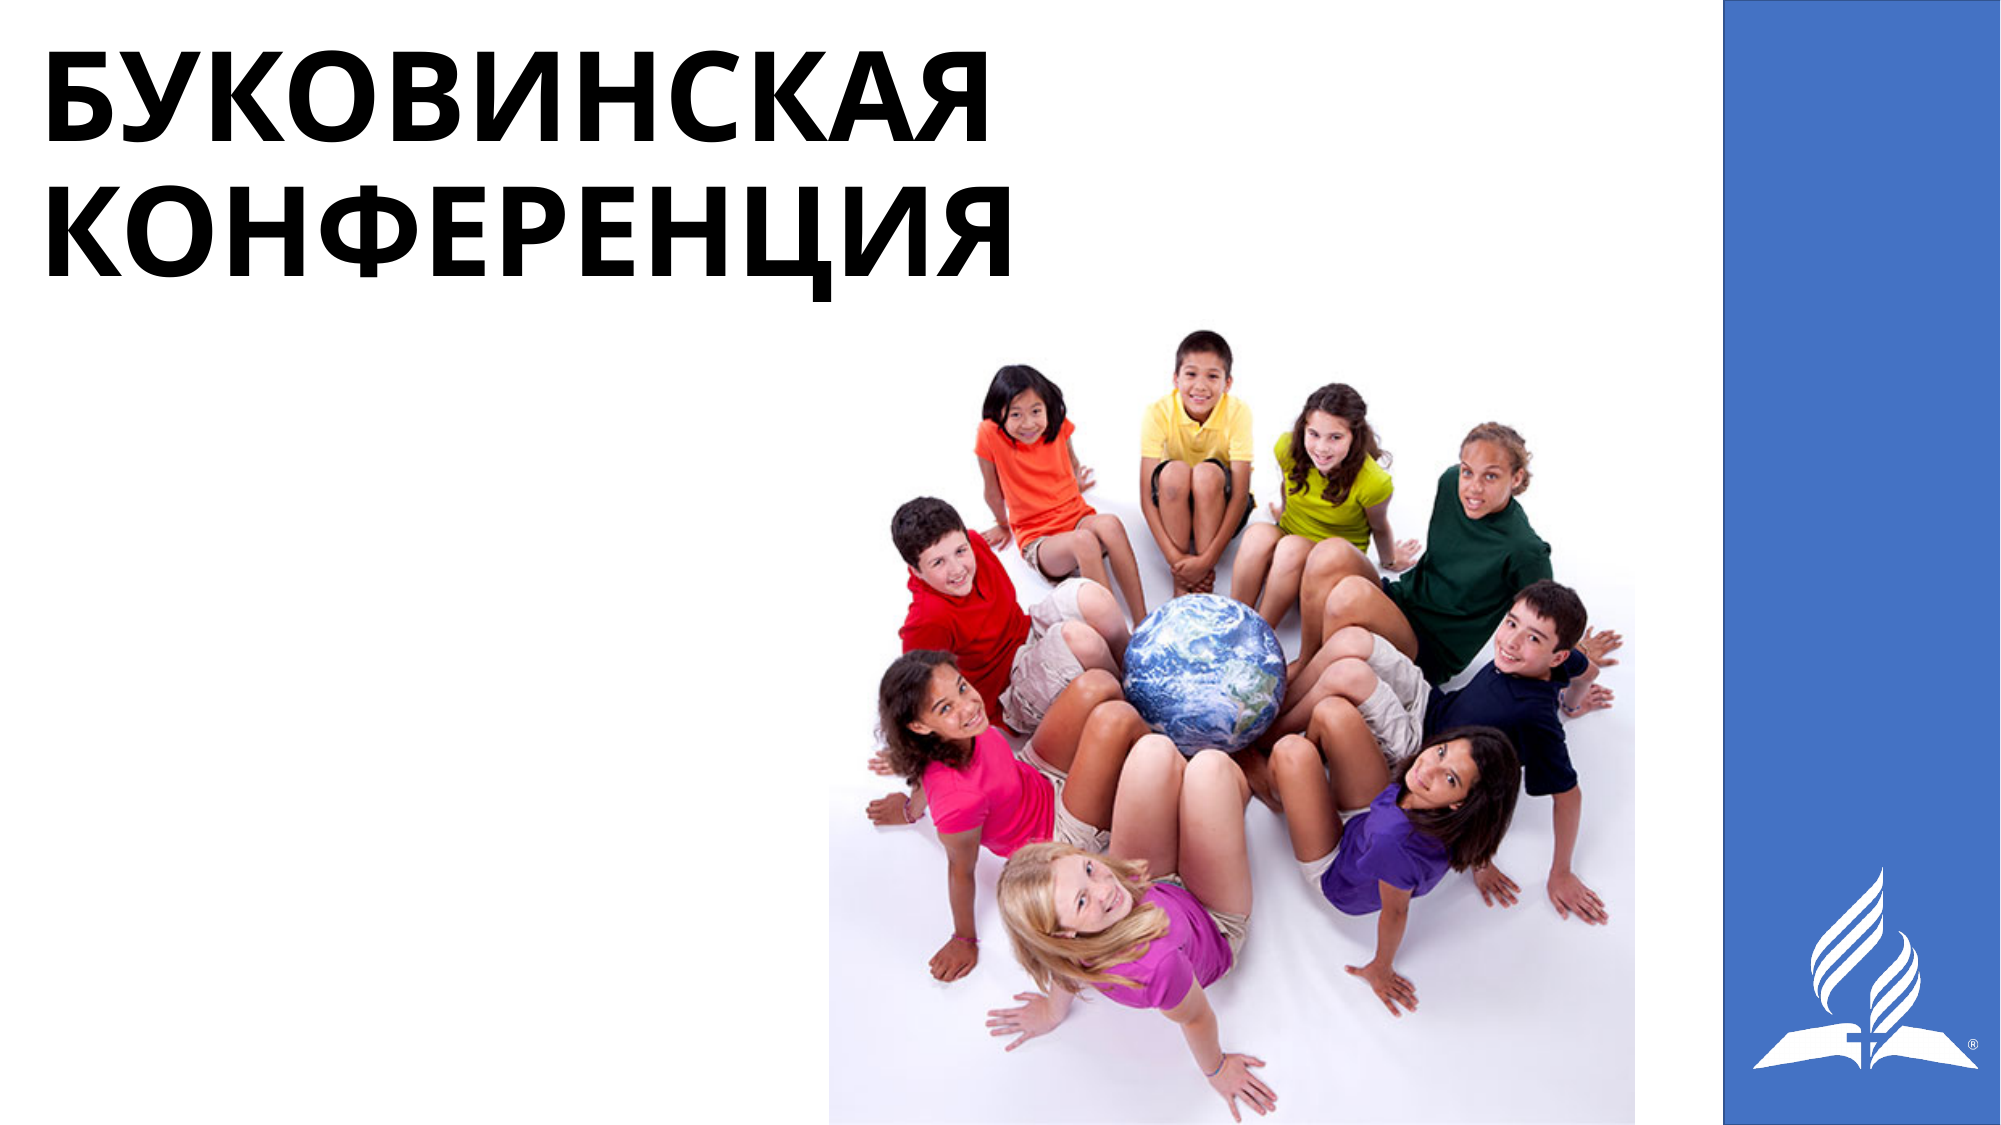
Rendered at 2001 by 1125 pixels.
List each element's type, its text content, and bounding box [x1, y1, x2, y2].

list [828, 319, 1635, 1125]
picture [1707, 795, 2001, 1115]
title БУКОВИНСКАЯ КОНФЕРЕНЦИЯ [23, 59, 1673, 278]
